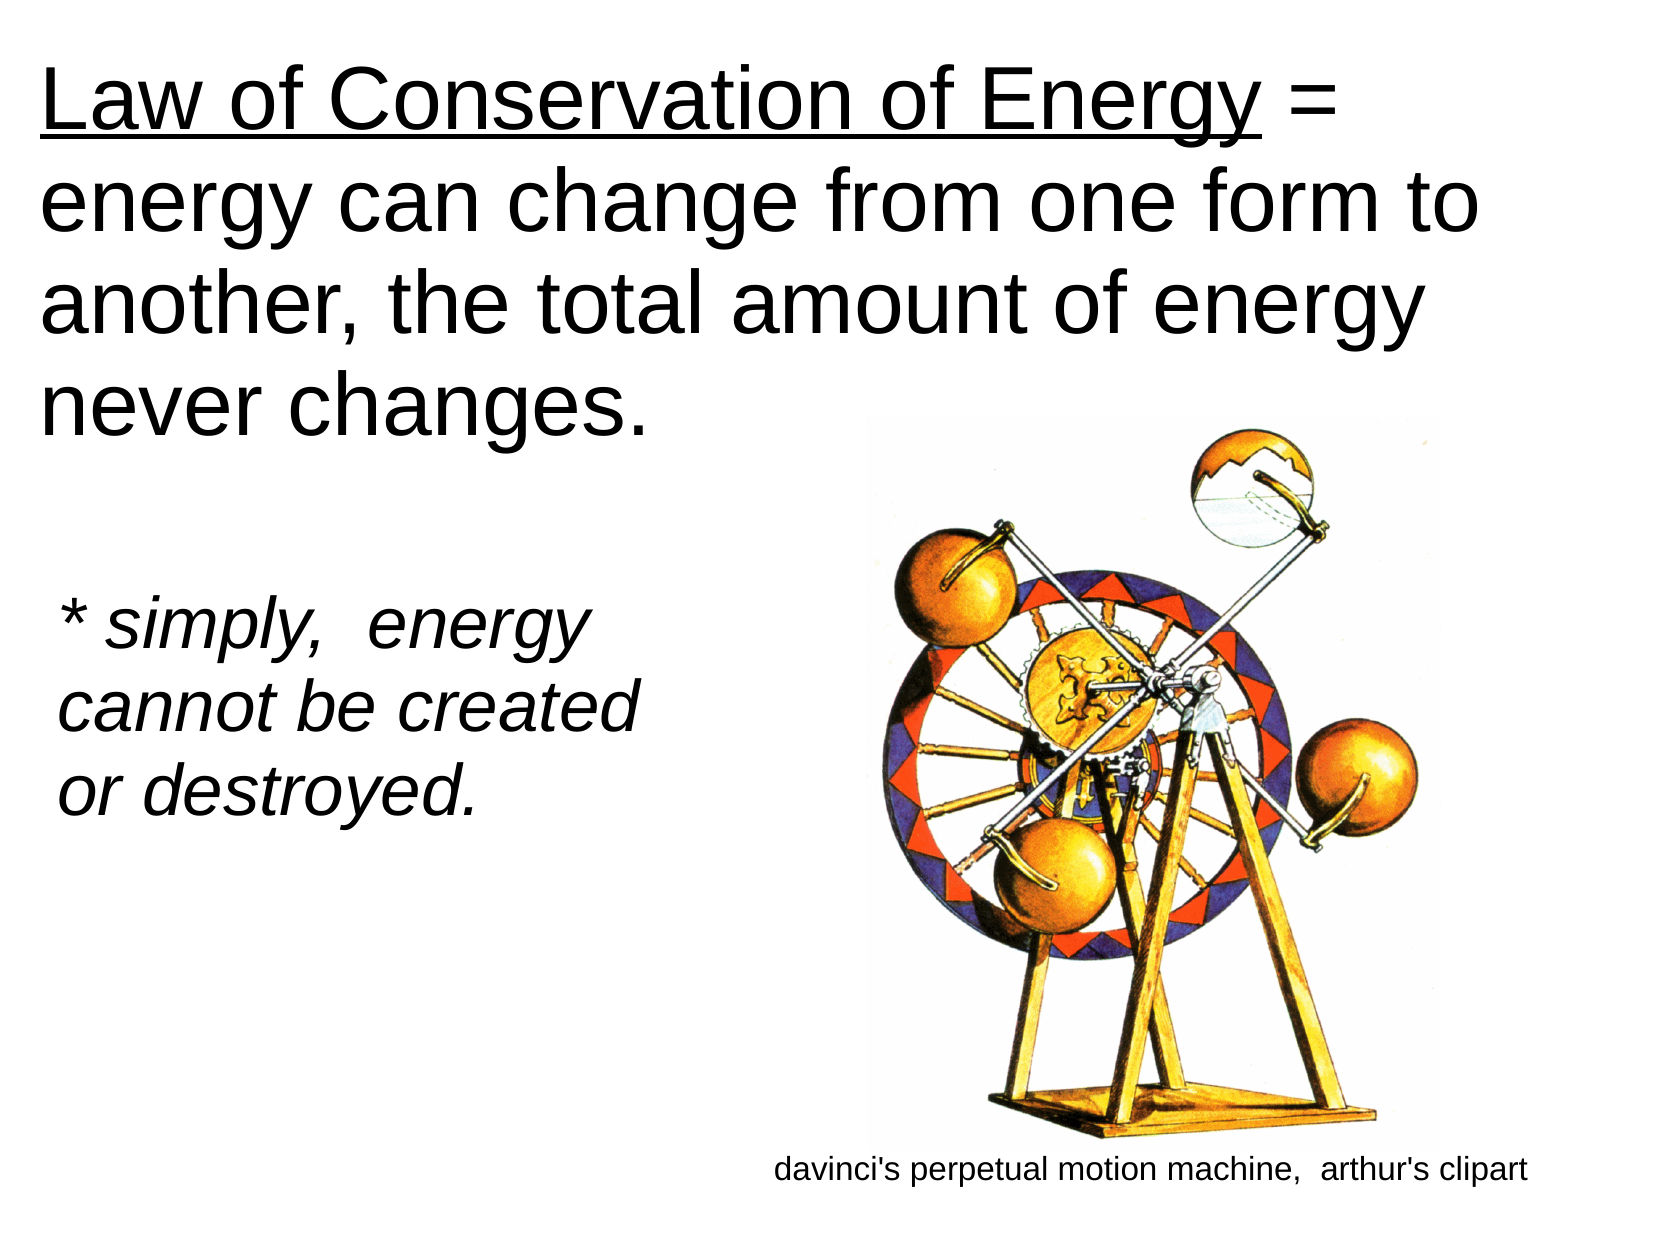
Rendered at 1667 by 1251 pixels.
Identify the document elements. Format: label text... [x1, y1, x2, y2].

list * simply, energy cannot be created or destroyed. [57, 582, 708, 866]
picture [866, 416, 1442, 1151]
title Law of Conservation of Energy = energy can change from one form to another, the total amount of energy never changes. [39, 47, 1630, 683]
text_box davinci's perpetual motion machine, arthur's clipart [773, 1149, 1596, 1188]
